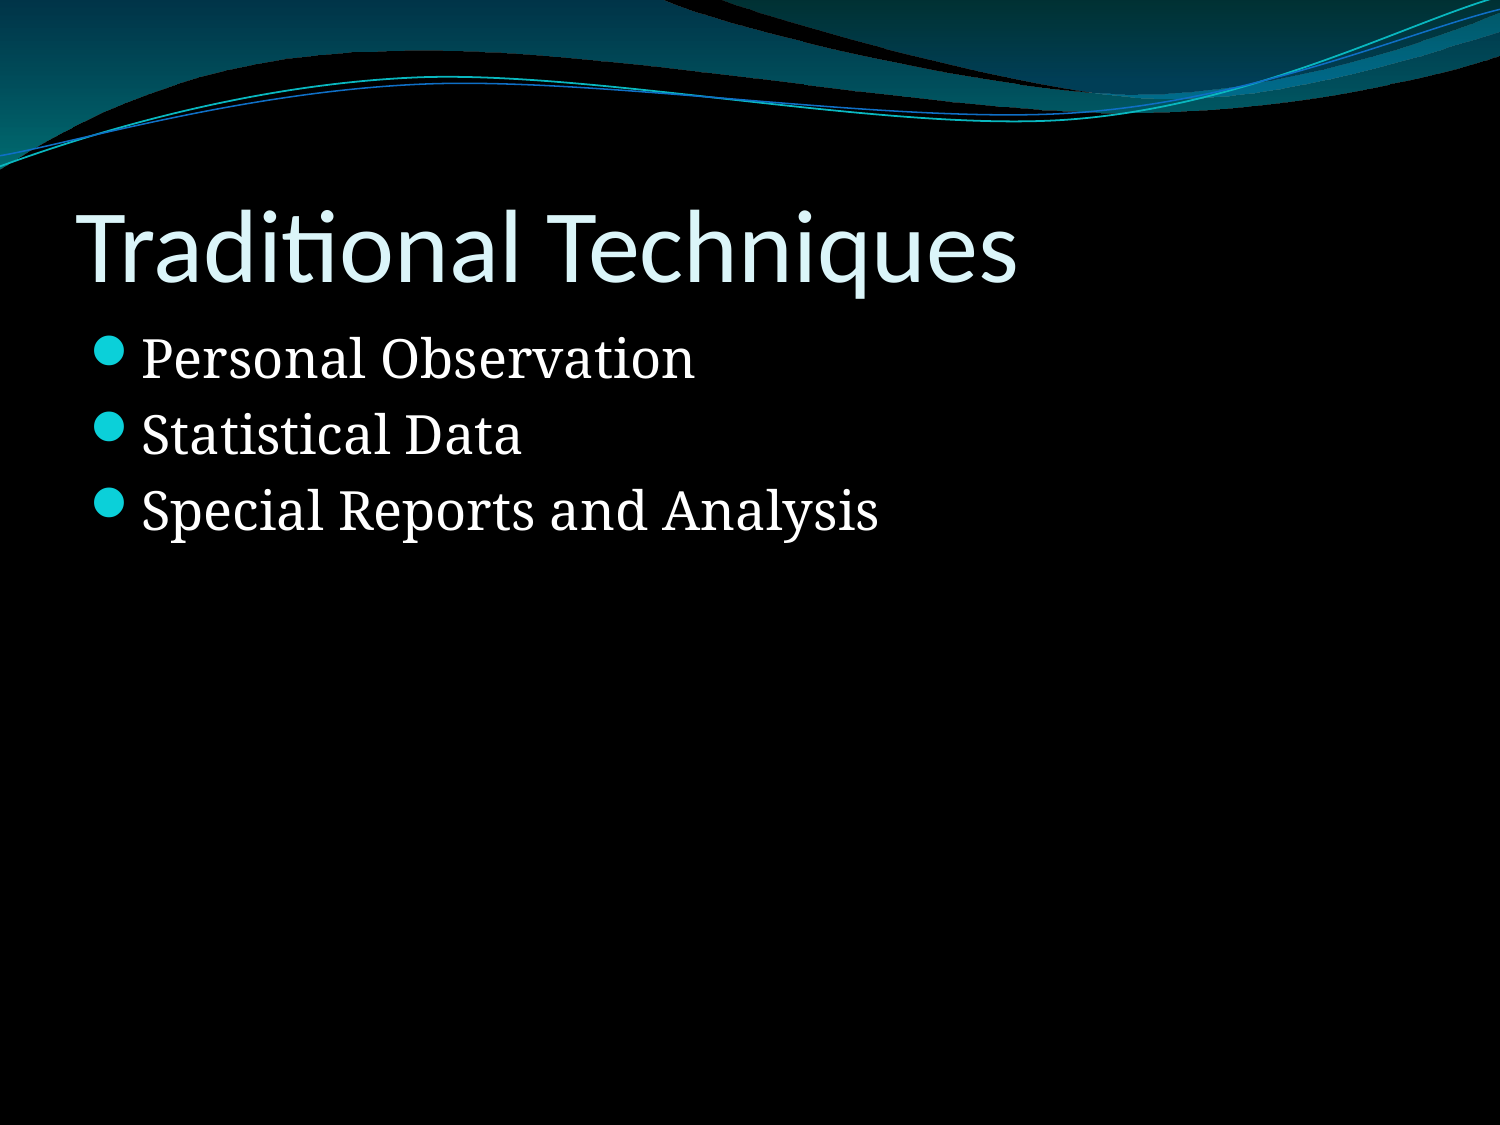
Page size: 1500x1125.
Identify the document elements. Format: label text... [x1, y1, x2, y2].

title Traditional Techniques [75, 115, 1425, 303]
list Personal Observation Statistical Data Special Reports and Analysis [75, 317, 1425, 1038]
